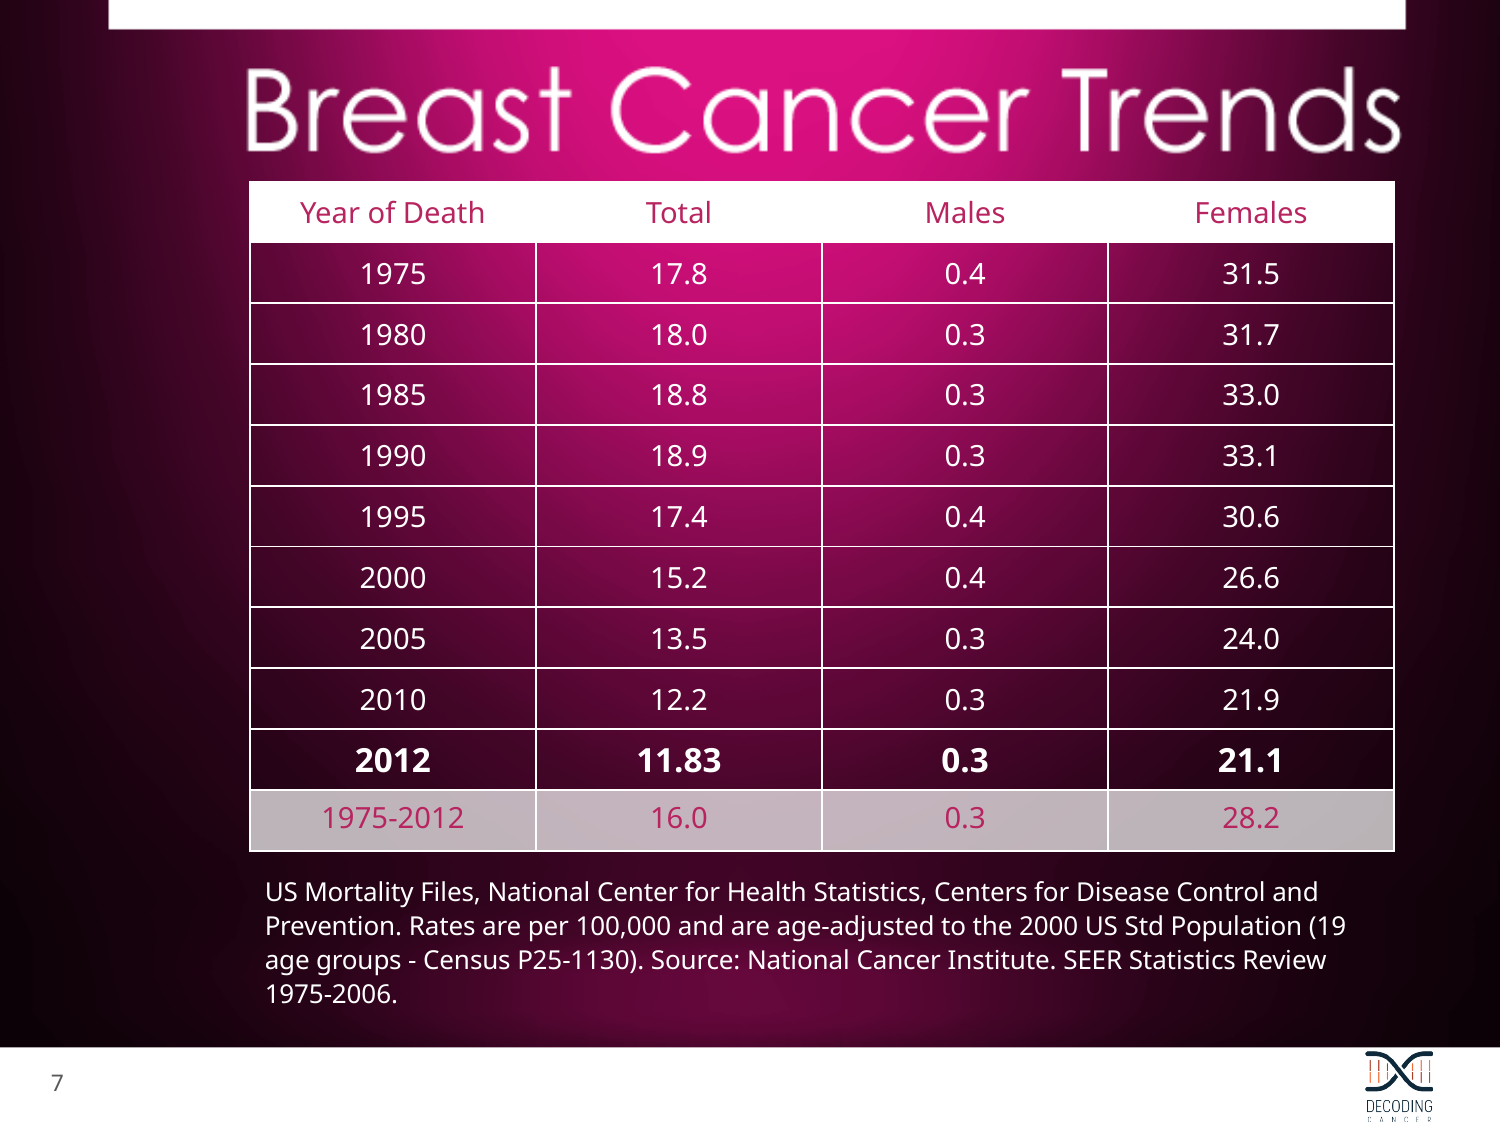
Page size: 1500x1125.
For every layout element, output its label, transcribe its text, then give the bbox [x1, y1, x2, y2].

table_cell 28.2 [1109, 791, 1393, 850]
table_cell 16.0 [537, 791, 821, 850]
table_cell 17.4 [537, 487, 821, 546]
table_cell 2000 [251, 547, 535, 606]
table_cell 17.8 [537, 243, 821, 302]
table_cell 0.3 [823, 426, 1107, 485]
table_cell 2010 [251, 669, 535, 728]
table_cell 24.0 [1109, 608, 1393, 667]
table_cell 2005 [251, 608, 535, 667]
table_cell 21.9 [1109, 669, 1393, 728]
table_cell 12.2 [537, 669, 821, 728]
table_cell 1980 [251, 304, 535, 363]
table_header Year of Death [251, 182, 535, 241]
table_cell 21.1 [1109, 730, 1393, 789]
table_cell 31.5 [1109, 243, 1393, 302]
table_cell 33.1 [1109, 426, 1393, 485]
slide_number 6 [0, 1047, 116, 1122]
table_cell 0.3 [823, 608, 1107, 667]
table_cell 1995 [251, 487, 535, 546]
table_cell 0.3 [823, 304, 1107, 363]
table_cell 0.4 [823, 547, 1107, 606]
table_cell 0.4 [823, 487, 1107, 546]
table_cell 0.4 [823, 243, 1107, 302]
picture [0, 0, 1500, 1047]
table_cell 31.7 [1109, 304, 1393, 363]
table_cell 18.9 [537, 426, 821, 485]
table_cell 1990 [251, 426, 535, 485]
table_cell 0.3 [823, 669, 1107, 728]
table_cell 1975-2012 [251, 791, 535, 850]
text_box US Mortality Files, National Center for Health Statistics, Centers for Disease Control and Prevention. Rates are per 100,000 and are age-adjusted to the 2000 US Std Population (19 age groups - Census P25-1130). Source: National Cancer Institute. SEER Statistics Review 1975-2006. [249, 865, 1395, 1017]
table_cell 18.8 [537, 365, 821, 424]
table_cell 0.3 [823, 730, 1107, 789]
table_header Total [537, 182, 821, 241]
table_cell 30.6 [1109, 487, 1393, 546]
table_header Females [1109, 182, 1393, 241]
table_cell 0.3 [823, 791, 1107, 850]
table_cell 33.0 [1109, 365, 1393, 424]
picture [1365, 1051, 1433, 1122]
table_cell 13.5 [537, 608, 821, 667]
table_cell 18.0 [537, 304, 821, 363]
table_cell 11.83 [537, 730, 821, 789]
table_cell 1985 [251, 365, 535, 424]
table_cell 2012 [251, 730, 535, 789]
table_cell 15.2 [537, 547, 821, 606]
table_header Males [823, 182, 1107, 241]
table_cell 26.6 [1109, 547, 1393, 606]
table_cell 0.3 [823, 365, 1107, 424]
table_cell 1975 [251, 243, 535, 302]
